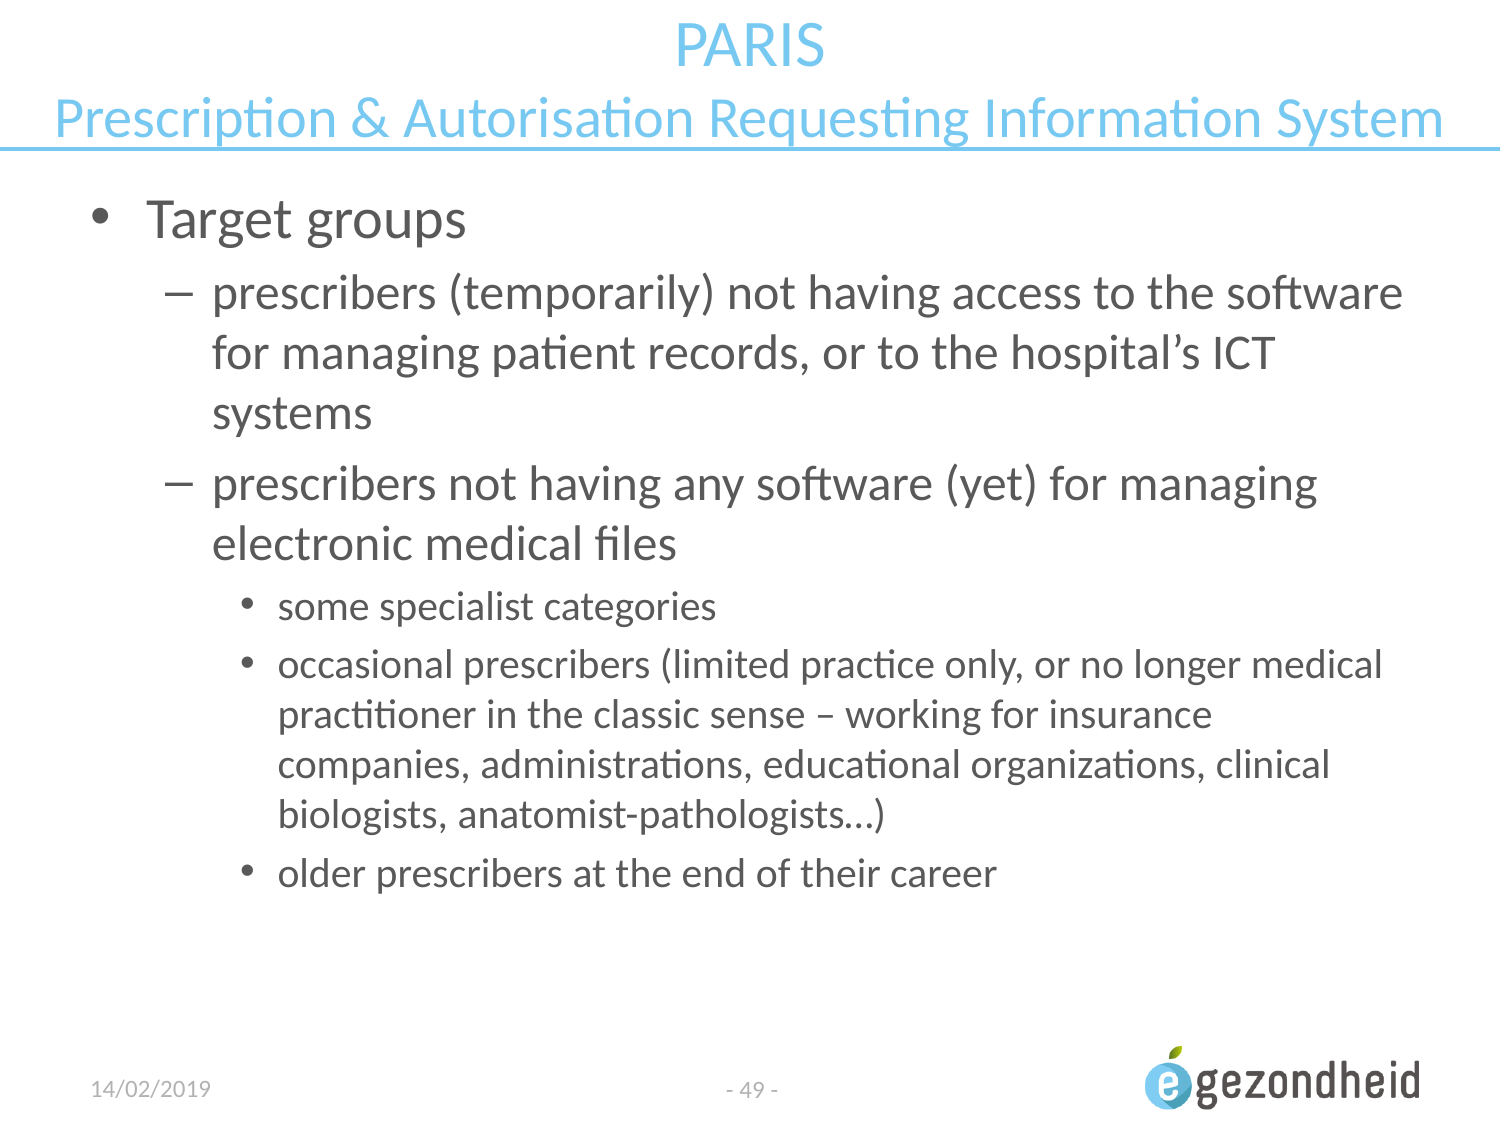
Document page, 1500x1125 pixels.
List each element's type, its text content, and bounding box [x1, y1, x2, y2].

list Target groups prescribers (temporarily) not having access to the software for managing patient records, or to the hospital’s ICT systems prescribers not having any software (yet) for managing electronic medical files some specialist categories occasional prescribers (limited practice only, or no longer medical practitioner in the classic sense – working for insurance companies, administrations, educational organizations, clinical biologists, anatomist-pathologists…) older prescribers at the end of their career [75, 172, 1425, 1035]
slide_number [75, 1057, 425, 1118]
picture [1116, 1037, 1447, 1125]
title PARIS Prescription & Autorisation Requesting Information System [0, 0, 1500, 149]
slide_number - 49 - [577, 1058, 928, 1119]
